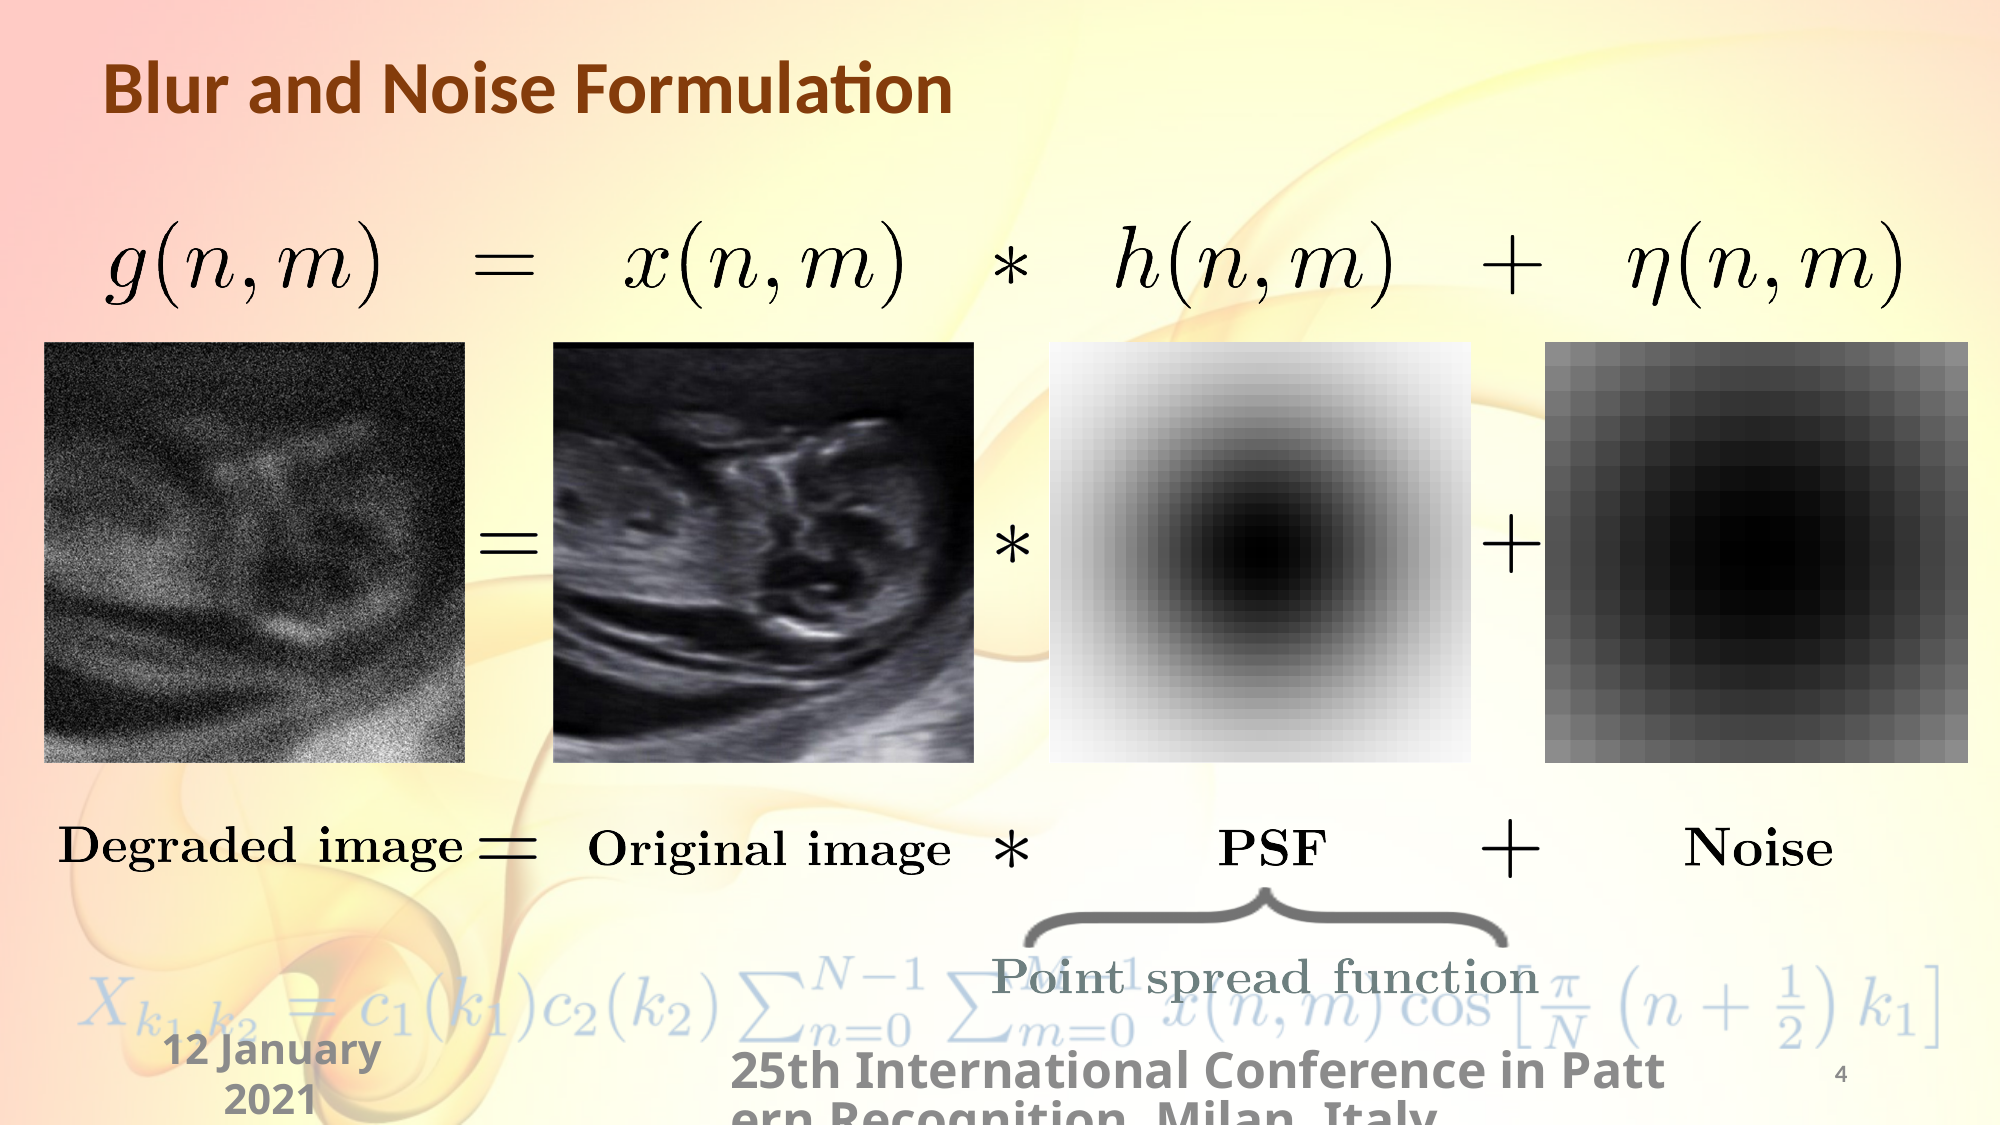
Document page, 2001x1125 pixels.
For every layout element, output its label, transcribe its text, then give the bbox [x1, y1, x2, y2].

footer 25th International Conference in Pattern Recognition, Milan, Italy [1297, 1042, 1686, 1103]
picture [105, 220, 1901, 310]
picture [44, 342, 1968, 1125]
text_box Blur and Noise Formulation [88, 30, 988, 136]
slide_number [137, 1042, 406, 1103]
footer 25th International Conference in Pattern Recognition, Milan, Italy [715, 1042, 1235, 1103]
slide_number 4 [1730, 1042, 1863, 1103]
